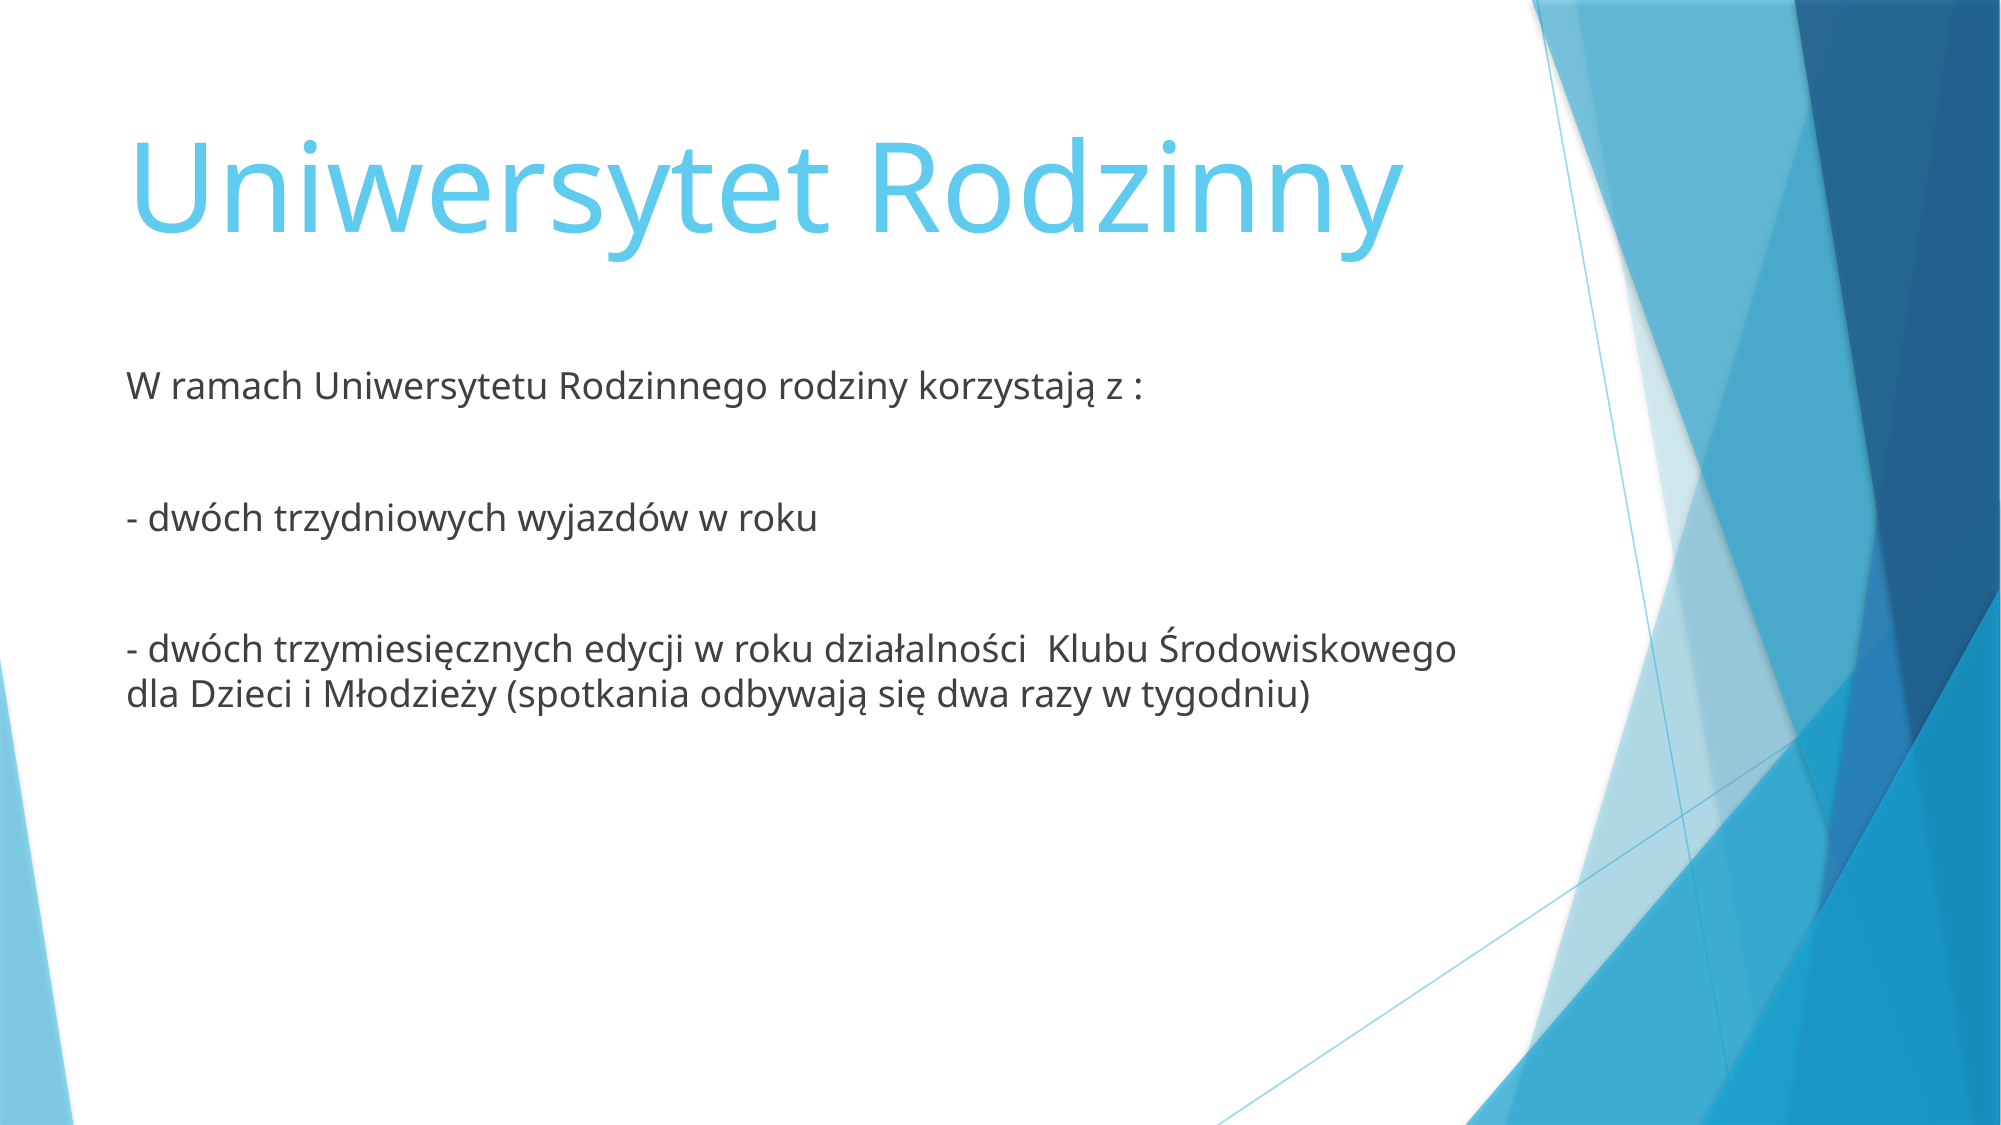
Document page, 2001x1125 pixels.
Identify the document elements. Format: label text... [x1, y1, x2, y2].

title Uniwersytet Rodzinny [111, 99, 1522, 317]
list W ramach Uniwersytetu Rodzinnego rodziny korzystają z : - dwóch trzydniowych wyjazdów w roku - dwóch trzymiesięcznych edycji w roku działalności Klubu Środowiskowego dla Dzieci i Młodzieży (spotkania odbywają się dwa razy w tygodniu) [111, 354, 1522, 992]
